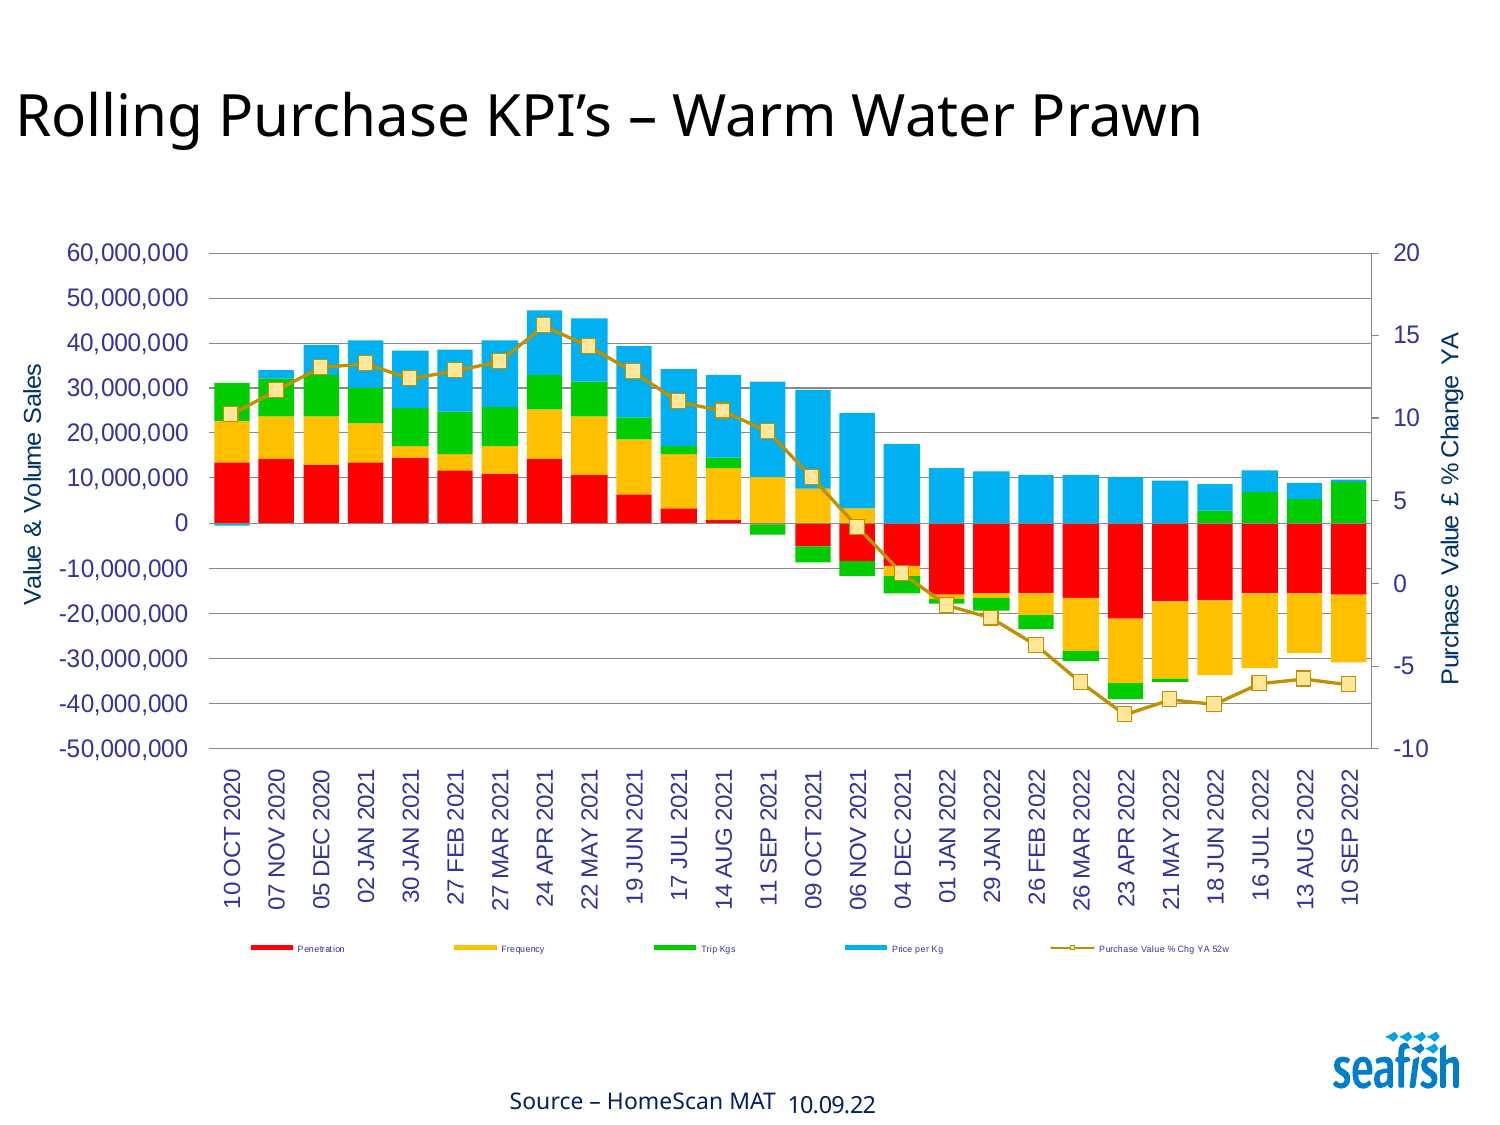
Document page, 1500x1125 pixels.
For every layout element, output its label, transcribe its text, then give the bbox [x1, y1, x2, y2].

title Rolling Purchase KPI’s – Warm Water Prawn [0, 78, 1459, 157]
picture [782, 1085, 1047, 1117]
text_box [0, 207, 1477, 983]
text_box Source – HomeScan MAT [349, 1073, 799, 1123]
